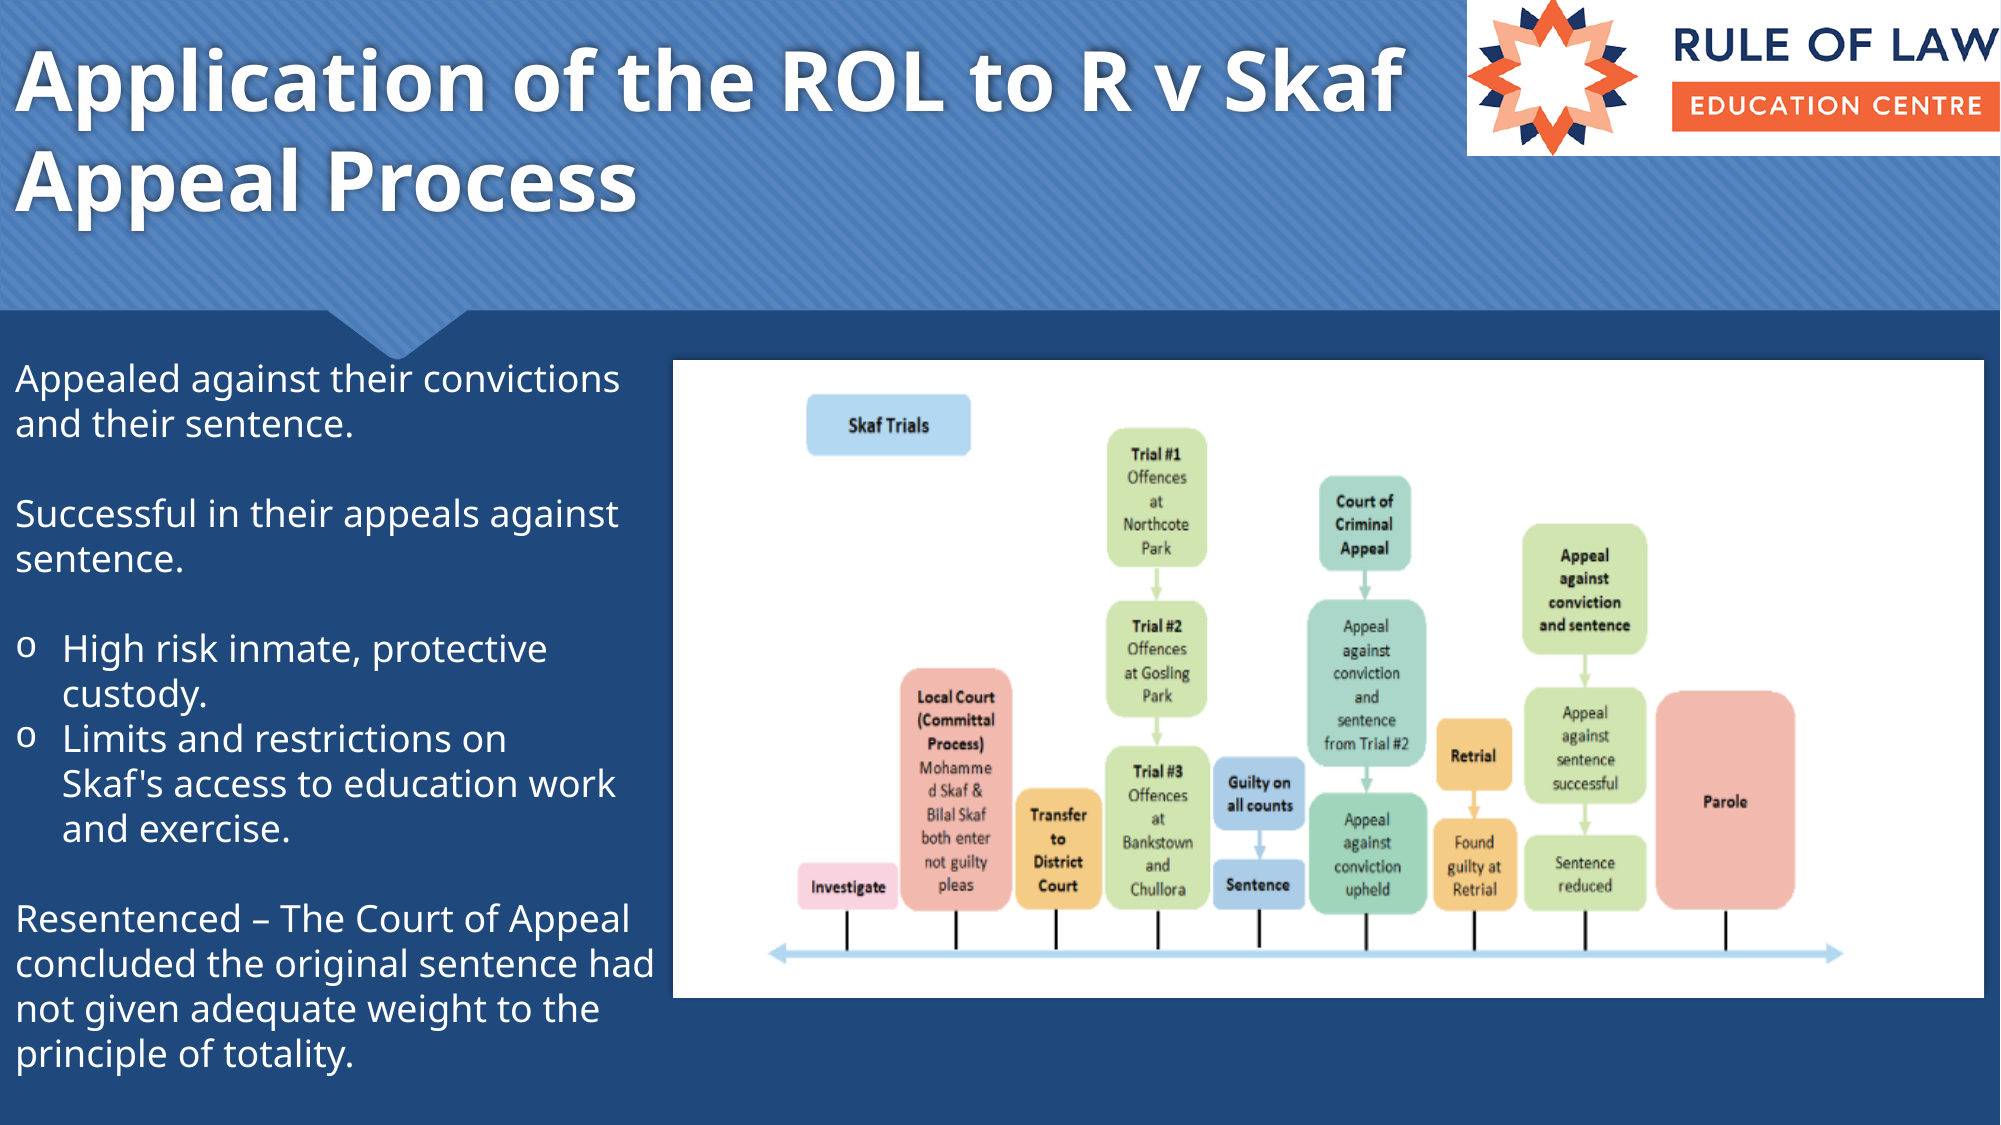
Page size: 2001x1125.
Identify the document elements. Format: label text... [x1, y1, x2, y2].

text_box Appealed against their convictions and their sentence. Successful in their appeals against sentence. High risk inmate, protective custody. Limits and restrictions on Skaf's access to education work and exercise. Resentenced – The Court of Appeal concluded the original sentence had not given adequate weight to the principle of totality. [0, 302, 701, 1083]
picture [1467, 0, 2000, 156]
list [673, 359, 1986, 998]
title Application of the ROL to R v Skaf Appeal Process [0, 76, 1735, 236]
